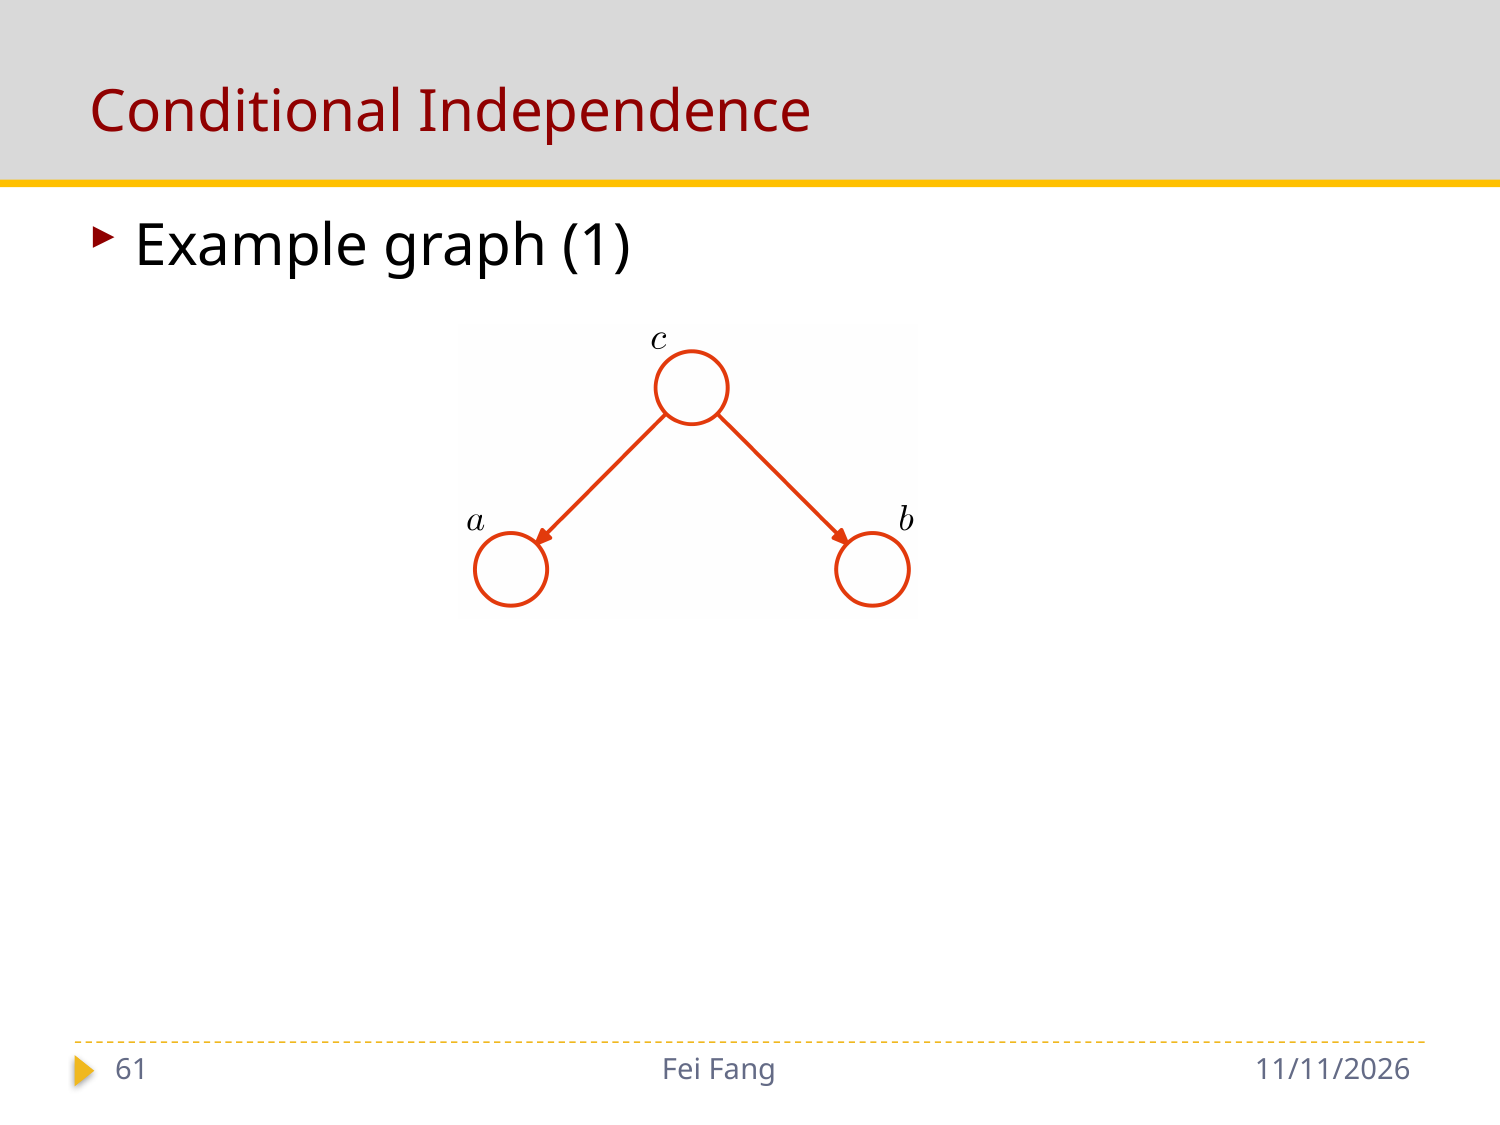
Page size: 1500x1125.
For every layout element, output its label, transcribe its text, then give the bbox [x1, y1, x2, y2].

picture [457, 324, 919, 619]
title Conditional Independence [75, 24, 1425, 151]
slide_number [1205, 1042, 1426, 1103]
slide_number 61 [100, 1042, 235, 1103]
list Example graph (1) [75, 200, 1425, 1010]
footer Fei Fang [235, 1042, 1205, 1103]
